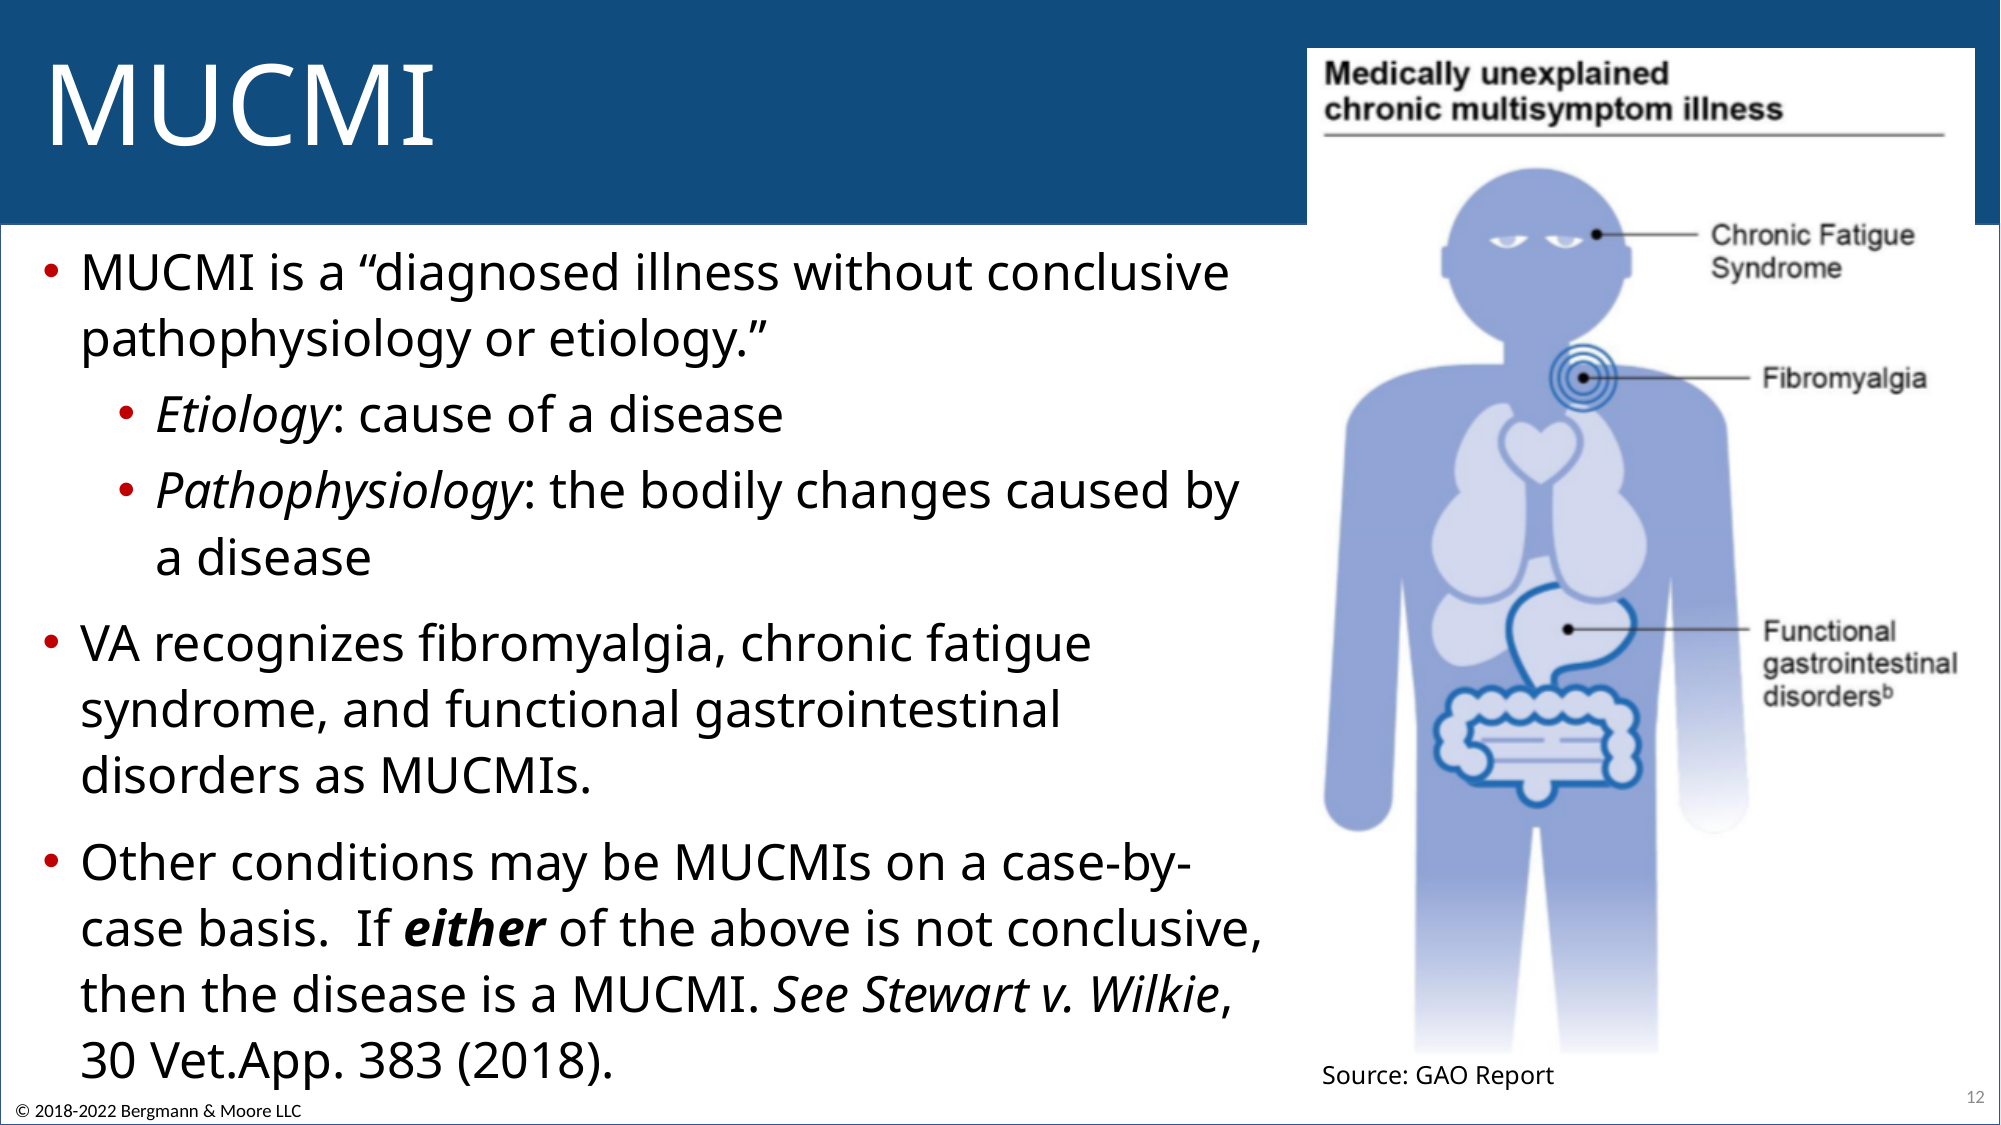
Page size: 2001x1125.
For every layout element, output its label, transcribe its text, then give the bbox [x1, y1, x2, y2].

slide_number 12 [1550, 1066, 2000, 1125]
text_box Source: GAO Report [1307, 1072, 1699, 1097]
title MUCMI [27, 40, 1970, 192]
list MUCMI is a “diagnosed illness without conclusive pathophysiology or etiology.” Etiology: cause of a disease Pathophysiology: the bodily changes caused by a disease VA recognizes fibromyalgia, chronic fatigue syndrome, and functional gastrointestinal disorders as MUCMIs. Other conditions may be MUCMIs on a case-by-case basis. If either of the above is not conclusive, then the disease is a MUCMI. See Stewart v. Wilkie, 30 Vet.App. 383 (2018). [27, 238, 1282, 1084]
picture [1307, 48, 1975, 1072]
